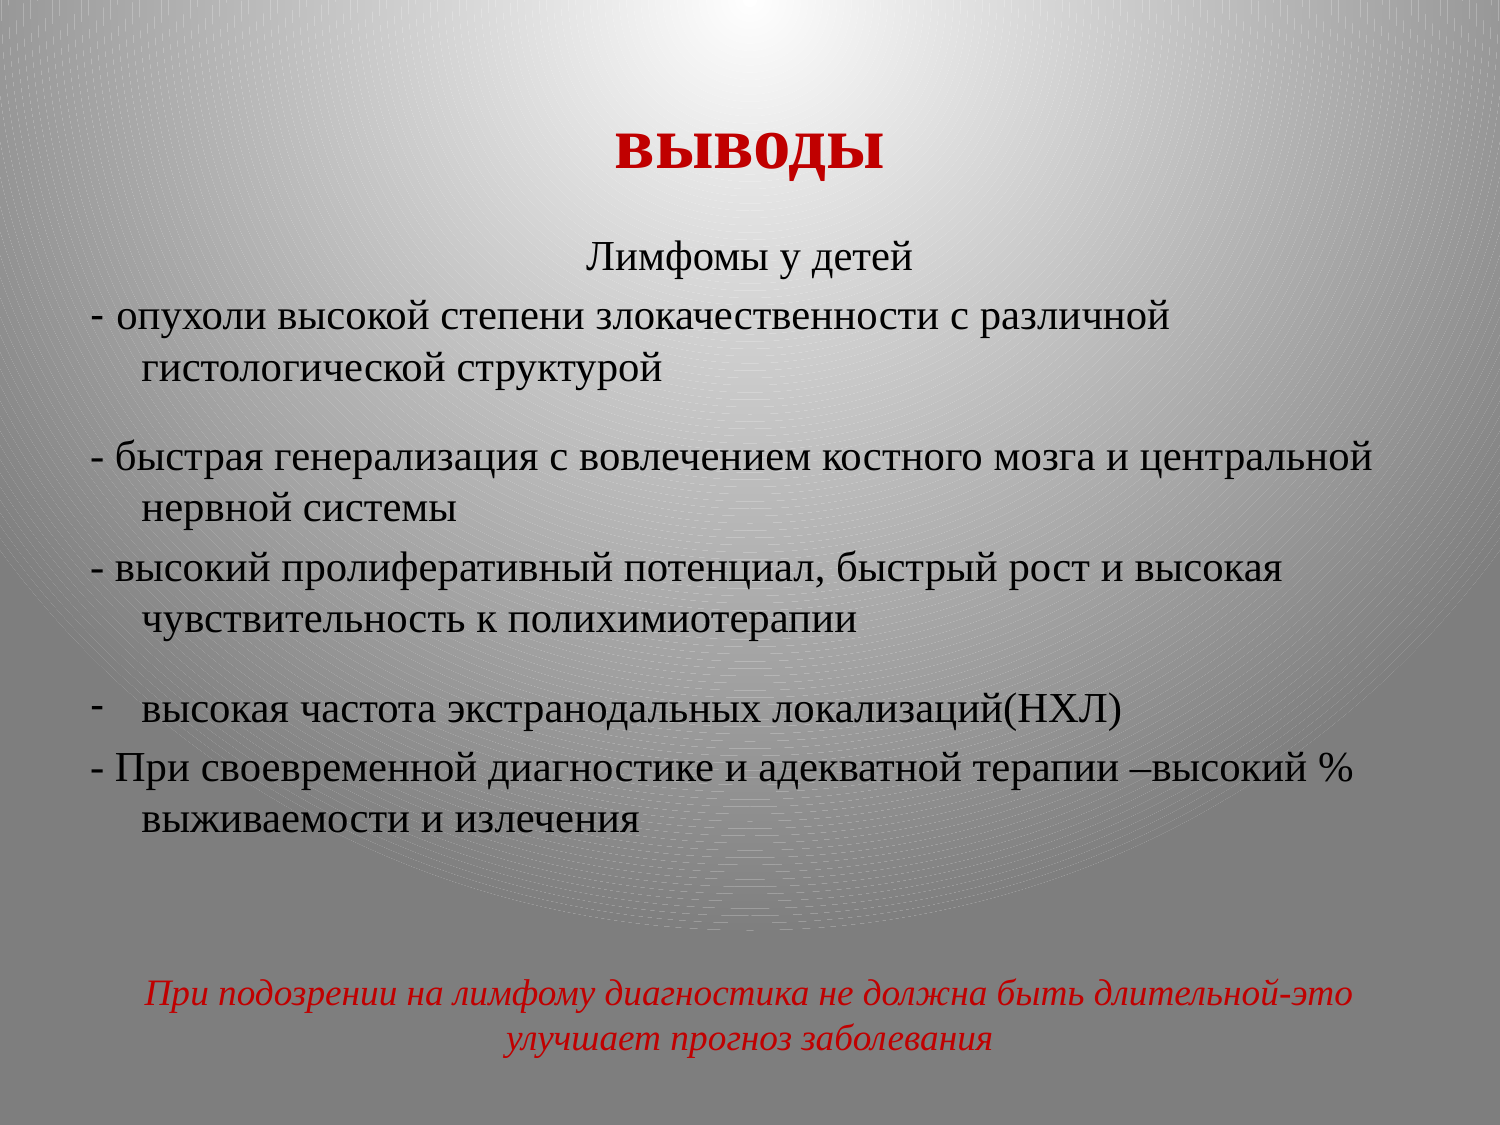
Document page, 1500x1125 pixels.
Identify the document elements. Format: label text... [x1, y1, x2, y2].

title выводы [75, 45, 1425, 219]
list Лимфомы у детей - опухоли высокой степени злокачественности с различной гистологической структурой - быстрая генерализация с вовлечением костного мозга и центральной нервной системы - высокий пролиферативный потенциал, быстрый рост и высокая чувствительноcть к полихимиотерапии высокая частота экстранодальных локализаций(НХЛ) - При своевременной диагностике и адекватной терапии –высокий % выживаемости и излечения При подозрении на лимфому диагностика не должна быть длительной-это улучшает прогноз заболевания [75, 219, 1425, 1071]
